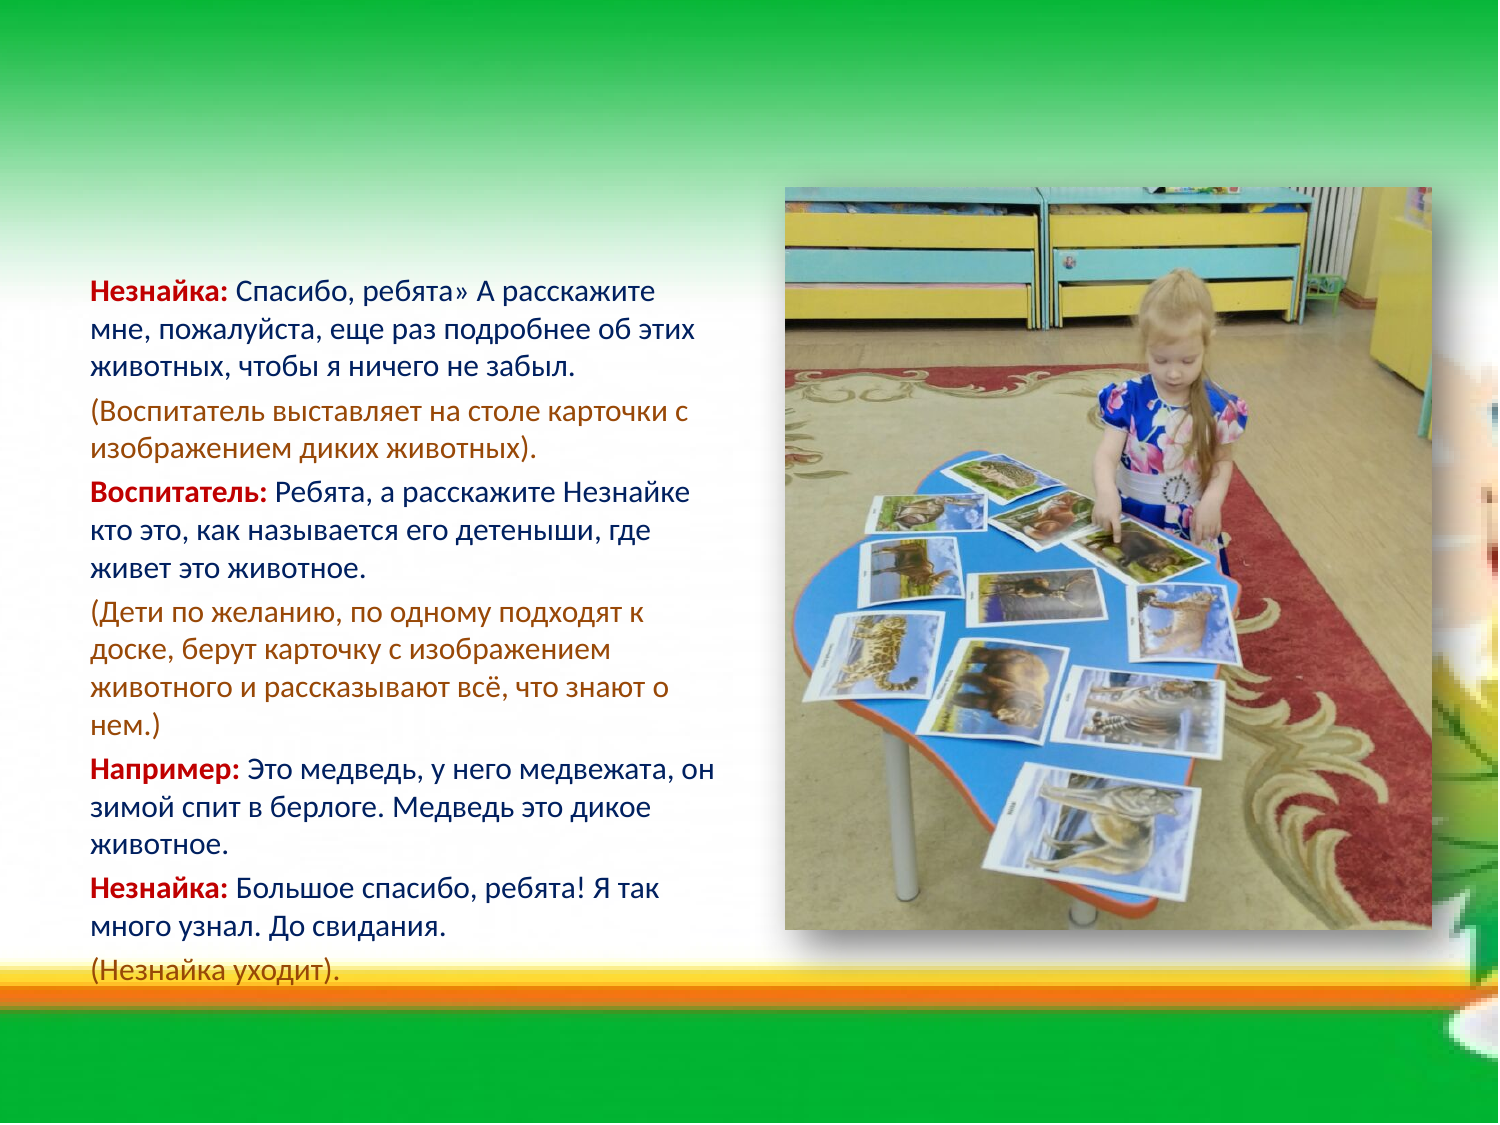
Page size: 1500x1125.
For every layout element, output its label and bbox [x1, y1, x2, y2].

picture [0, 0, 1498, 1123]
list [784, 187, 1433, 931]
